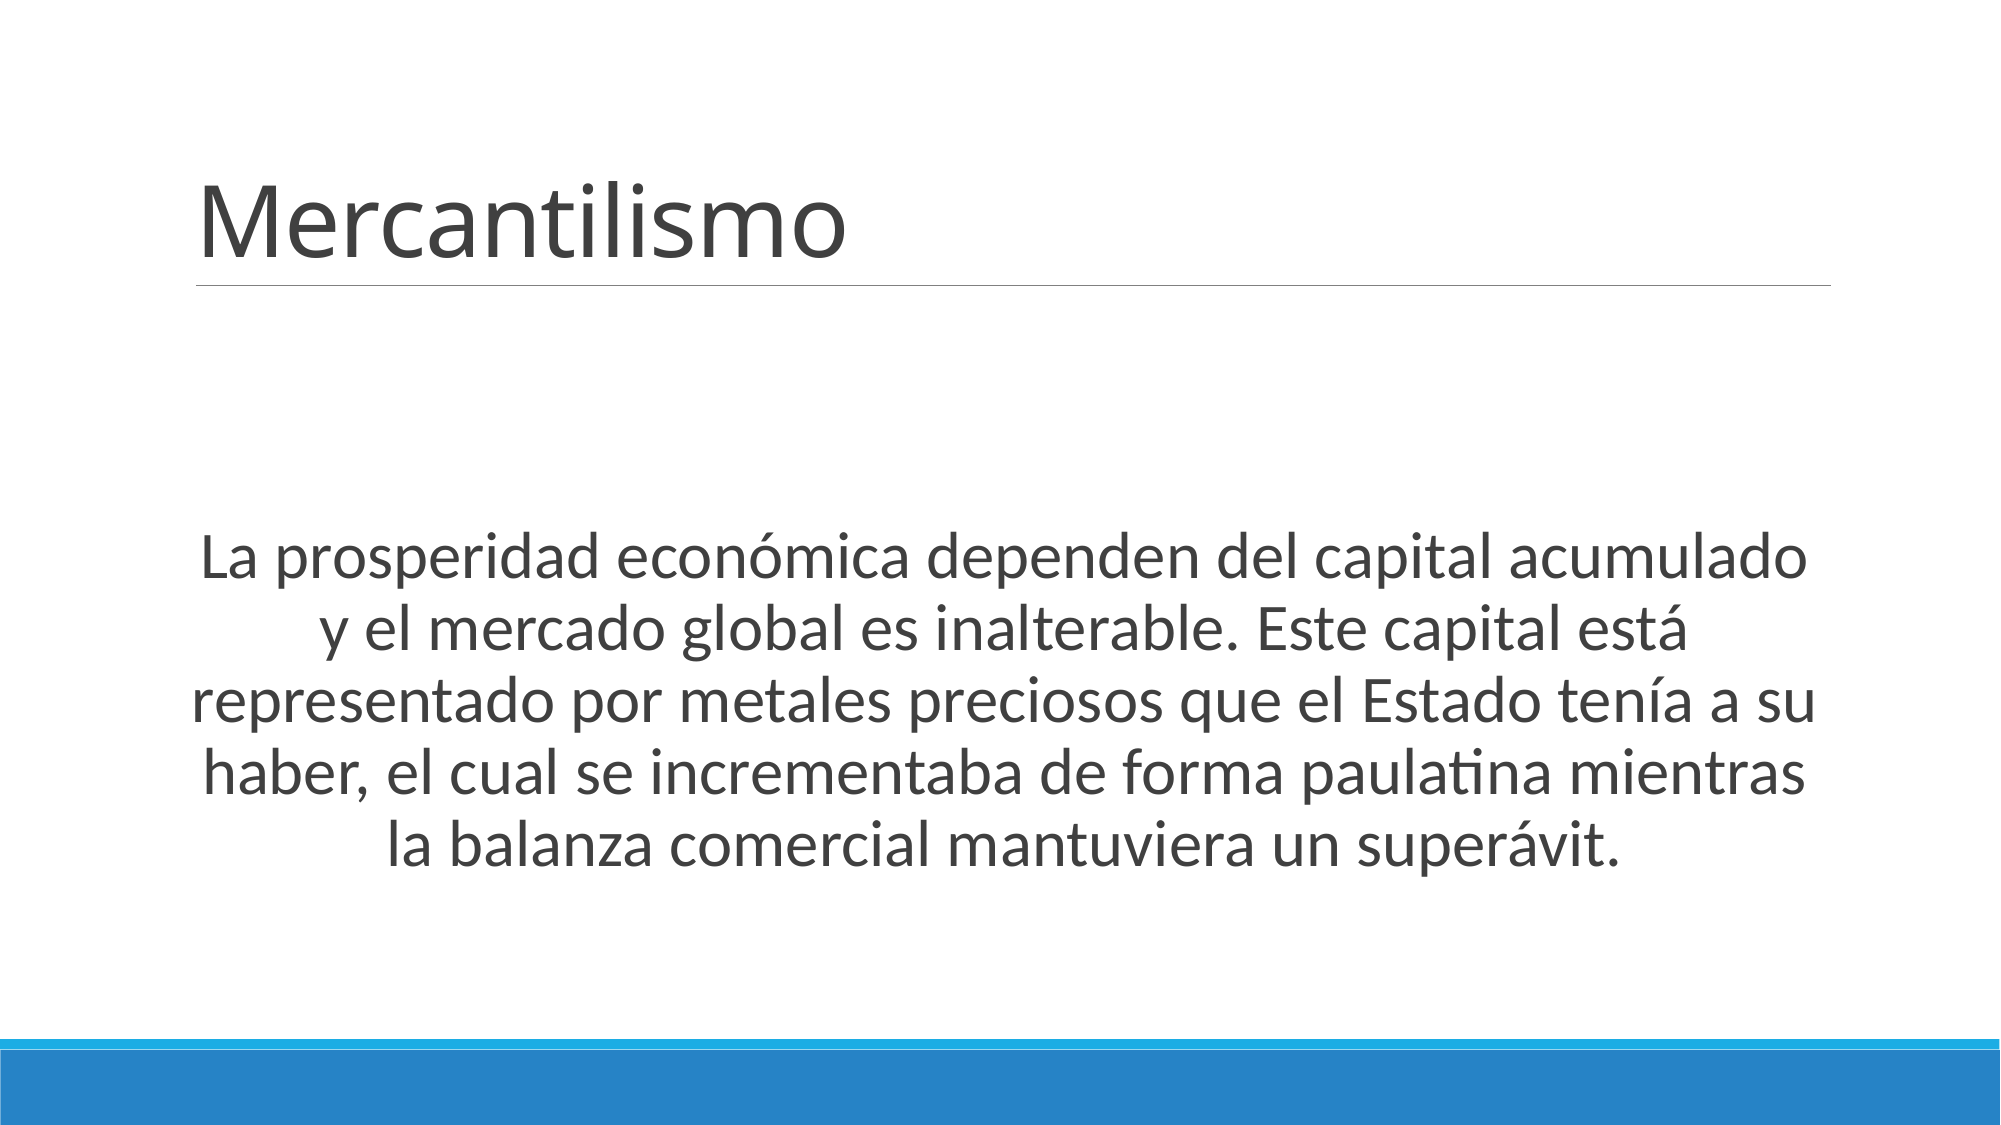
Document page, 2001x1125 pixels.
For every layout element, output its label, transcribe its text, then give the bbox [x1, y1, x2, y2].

title Mercantilismo [180, 47, 1830, 285]
list La prosperidad económica dependen del capital acumulado y el mercado global es inalterable. Este capital está representado por metales preciosos que el Estado tenía a su haber, el cual se incrementaba de forma paulatina mientras la balanza comercial mantuviera un superávit. [180, 302, 1830, 963]
